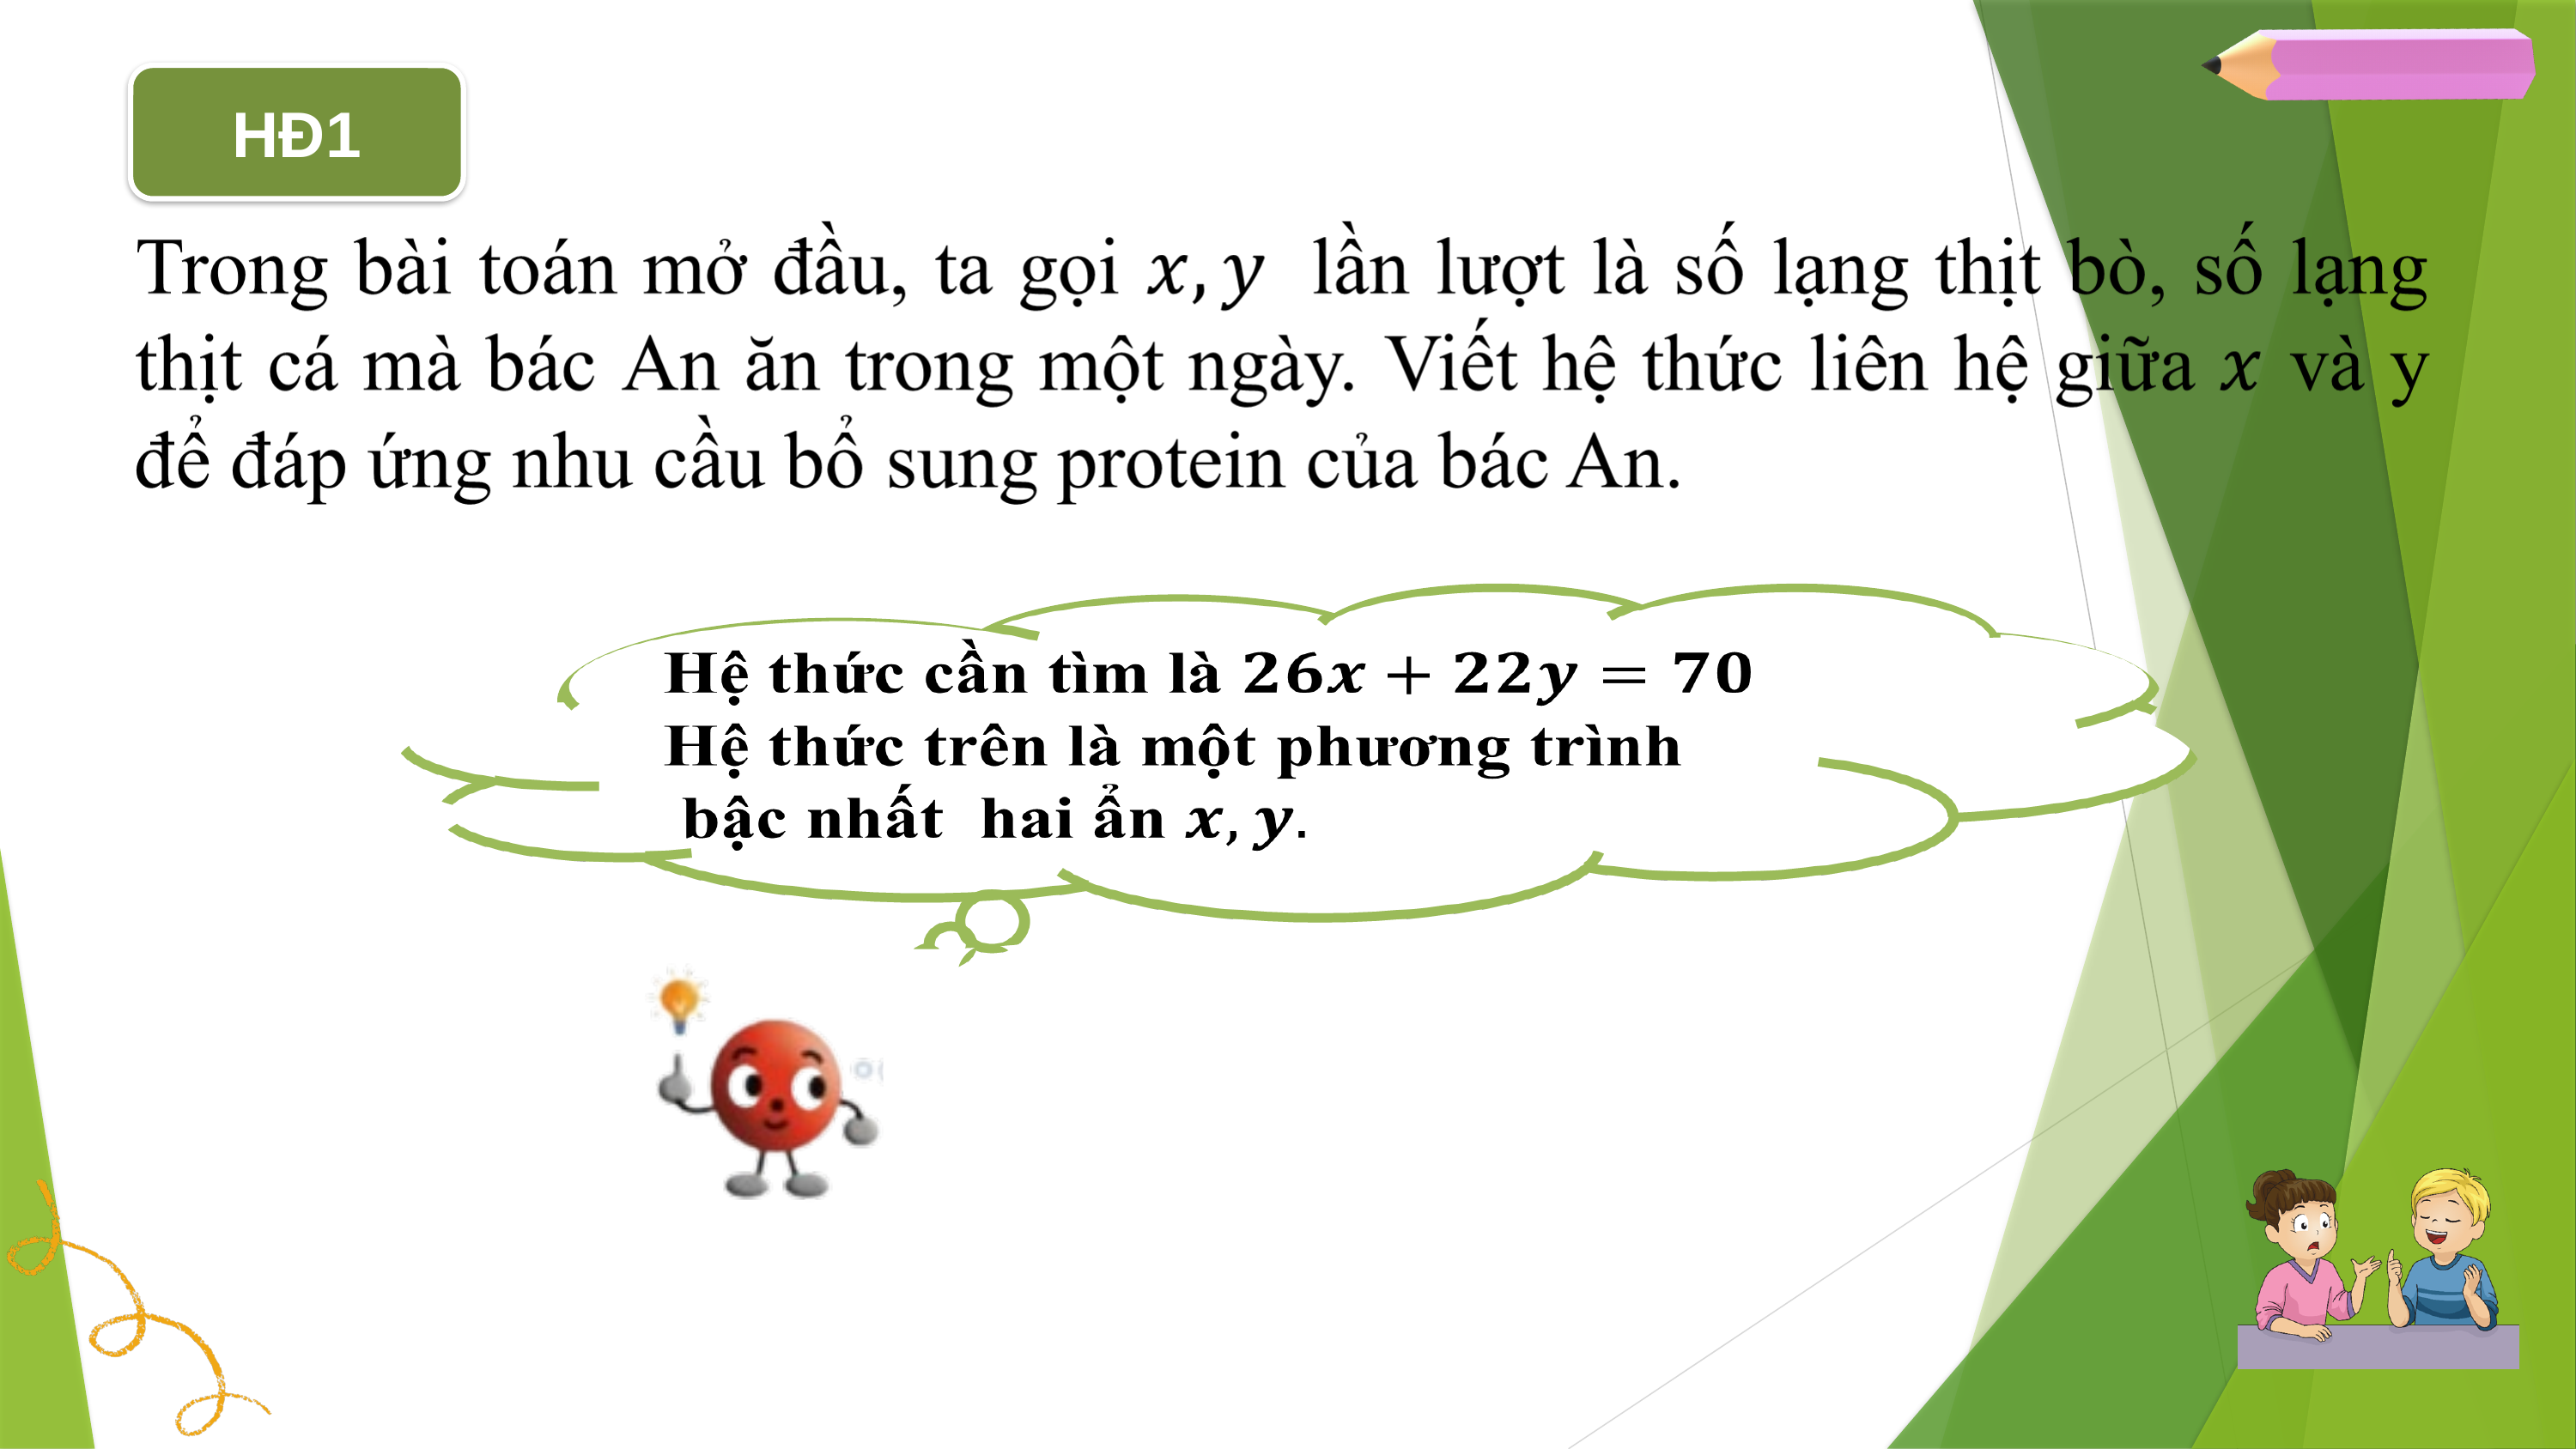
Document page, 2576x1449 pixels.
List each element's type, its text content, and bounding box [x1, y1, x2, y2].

text_box HĐ1 [131, 65, 464, 199]
text_box [395, 583, 2202, 1031]
picture [643, 961, 884, 1238]
picture [0, 1178, 294, 1449]
picture [2237, 1165, 2520, 1370]
text_box [122, 209, 2441, 515]
picture [2201, 0, 2556, 209]
